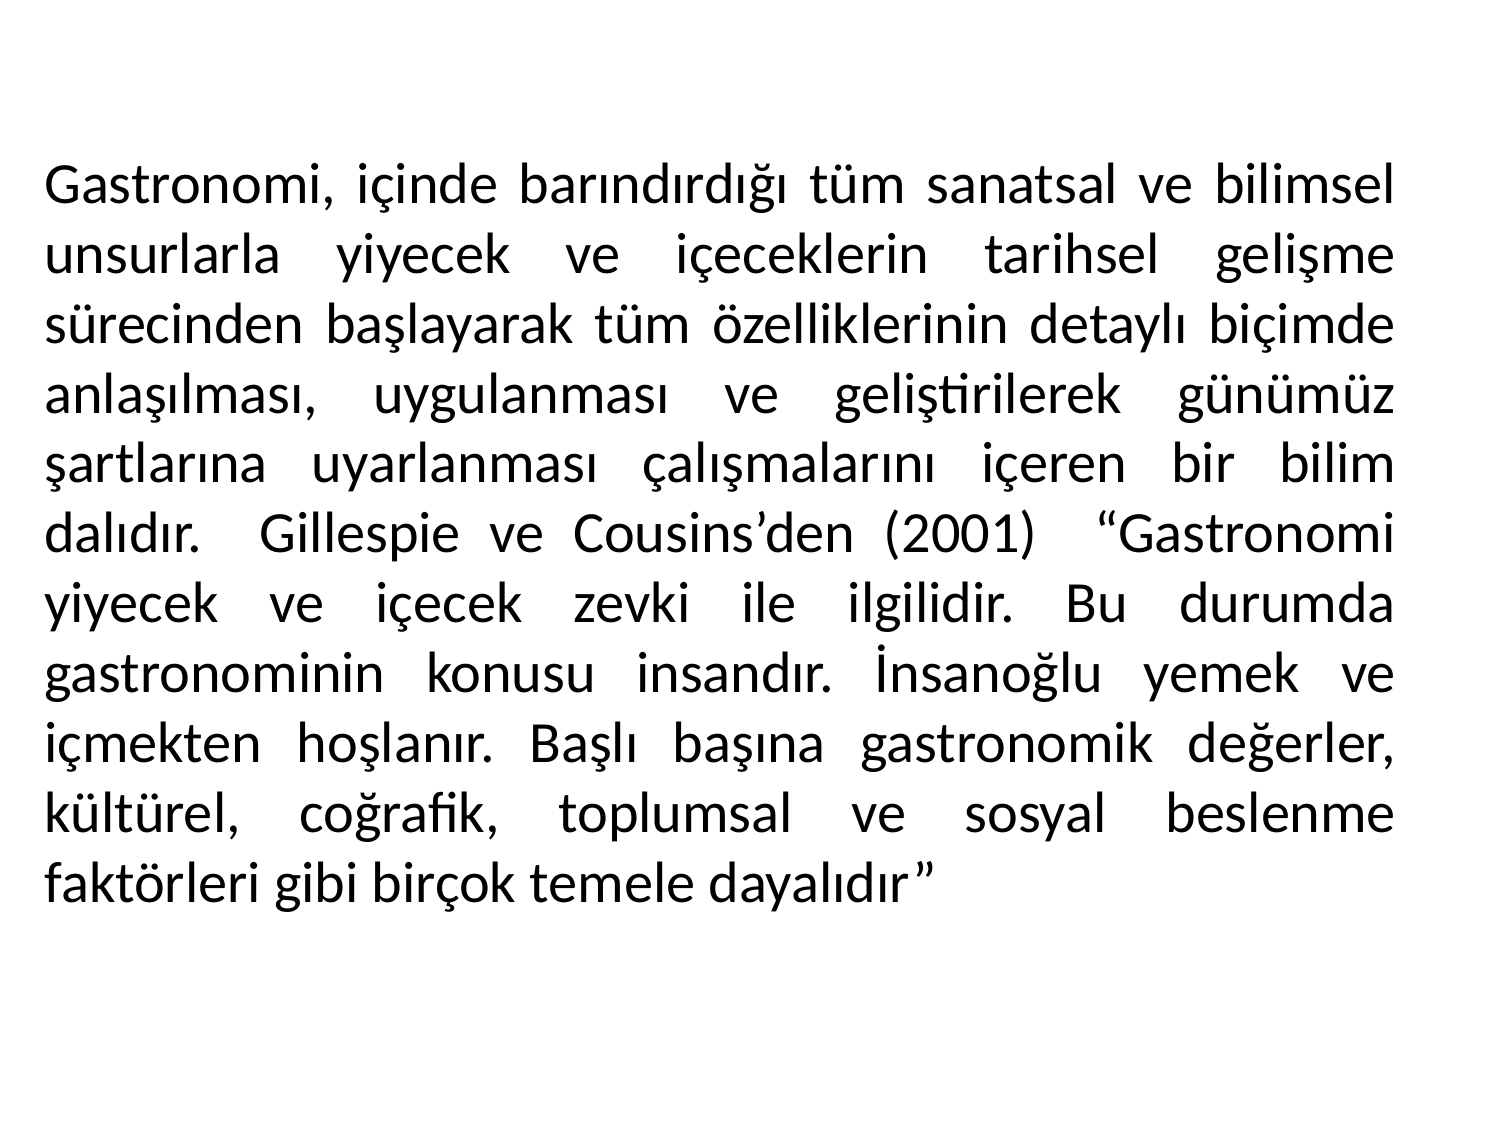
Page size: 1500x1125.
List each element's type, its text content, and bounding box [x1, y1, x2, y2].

list Gastronomi, içinde barındırdığı tüm sanatsal ve bilimsel unsurlarla yiyecek ve içeceklerin tarihsel gelişme sürecinden başlayarak tüm özelliklerinin detaylı biçimde anlaşılması, uygulanması ve geliştirilerek günümüz şartlarına uyarlanması çalışmalarını içeren bir bilim dalıdır. Gillespie ve Cousins’den (2001) “Gastronomi yiyecek ve içecek zevki ile ilgilidir. Bu durumda gastronominin konusu insandır. İnsanoğlu yemek ve içmekten hoşlanır. Başlı başına gastronomik değerler, kültürel, coğrafik, toplumsal ve sosyal beslenme faktörleri gibi birçok temele dayalıdır” [29, 137, 1412, 941]
